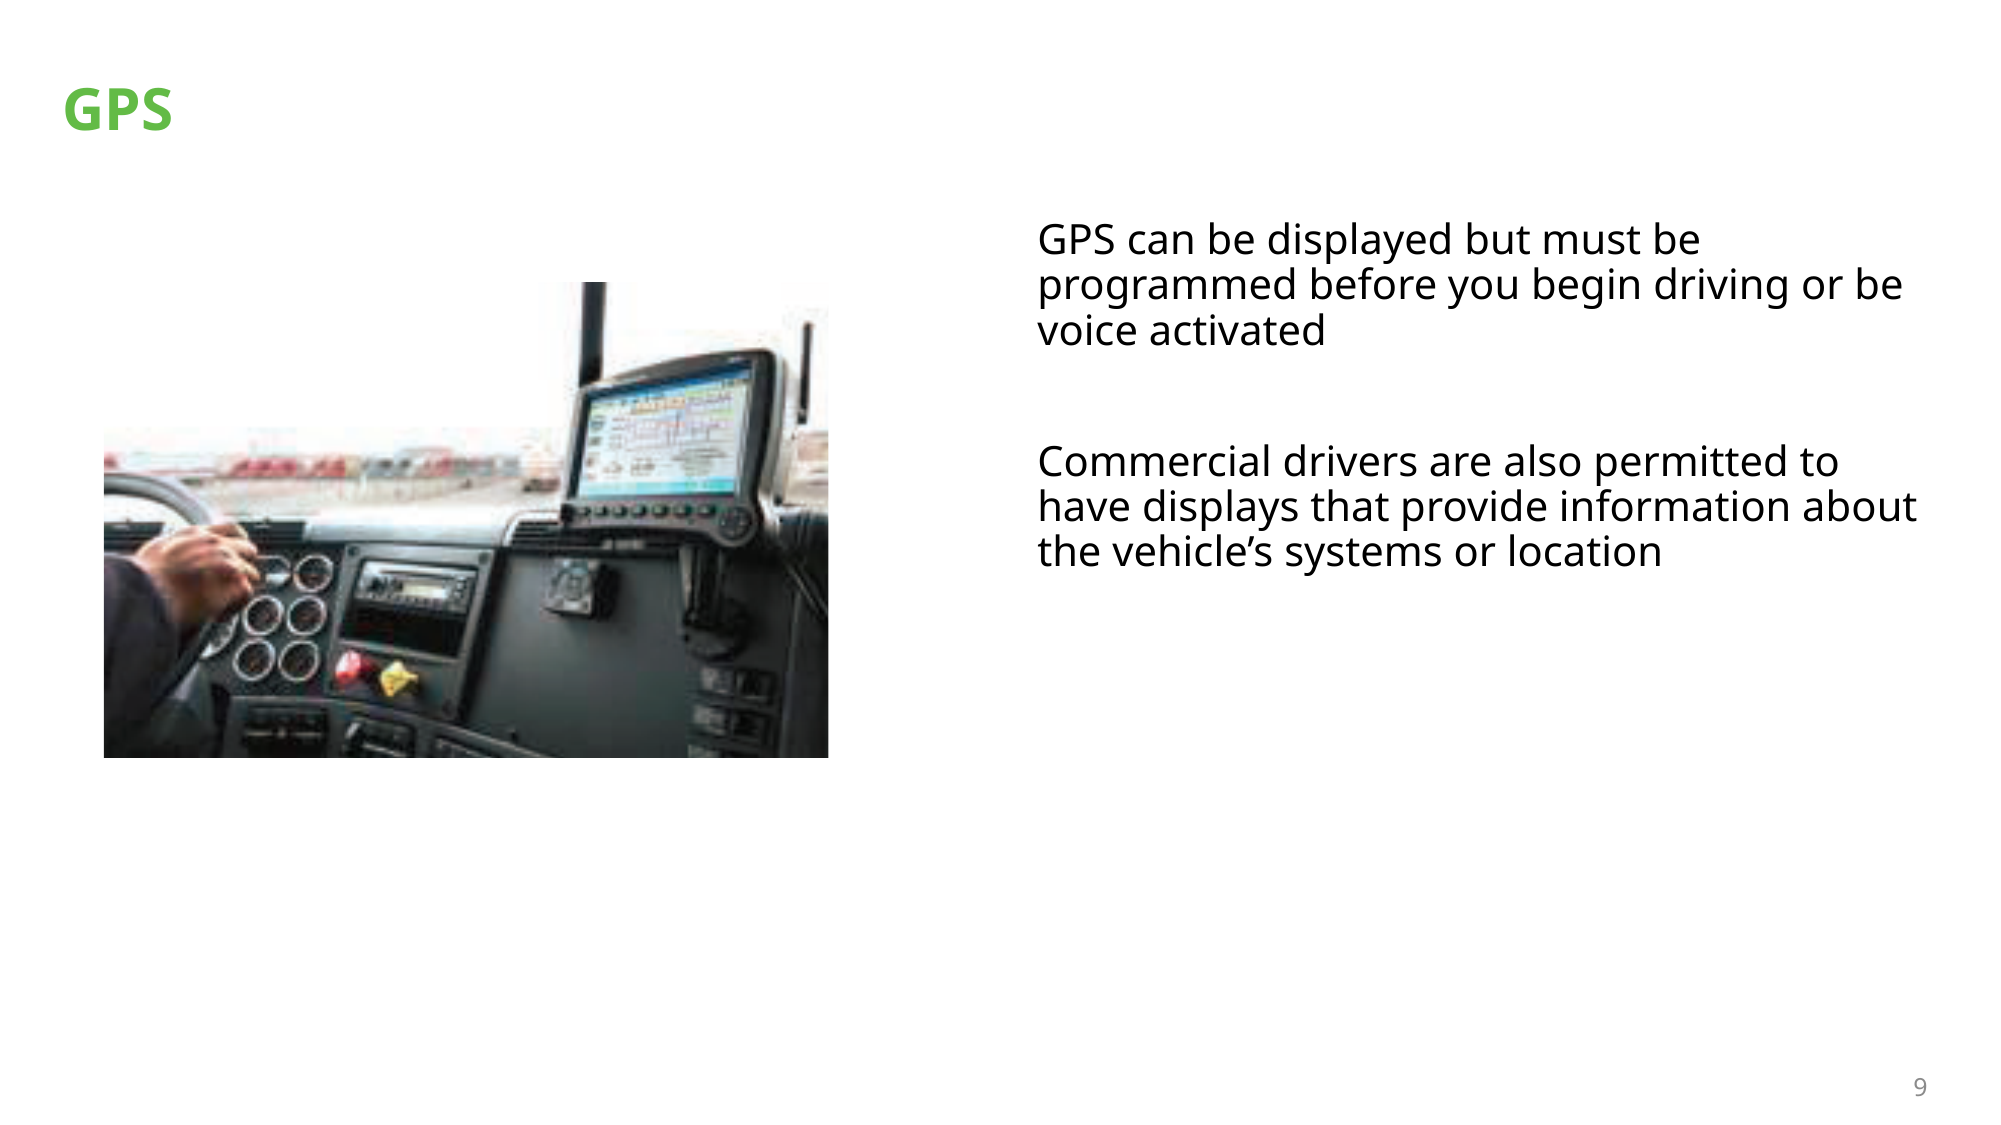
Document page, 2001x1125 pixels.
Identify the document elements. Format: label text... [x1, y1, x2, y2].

title GPS [62, 73, 1825, 150]
list GPS can be displayed but must be programmed before you begin driving or be voice activated Commercial drivers are also permitted to have displays that provide information about the vehicle’s systems or location [1022, 211, 1947, 954]
picture [103, 282, 829, 758]
slide_number 9 [1477, 1045, 1928, 1106]
